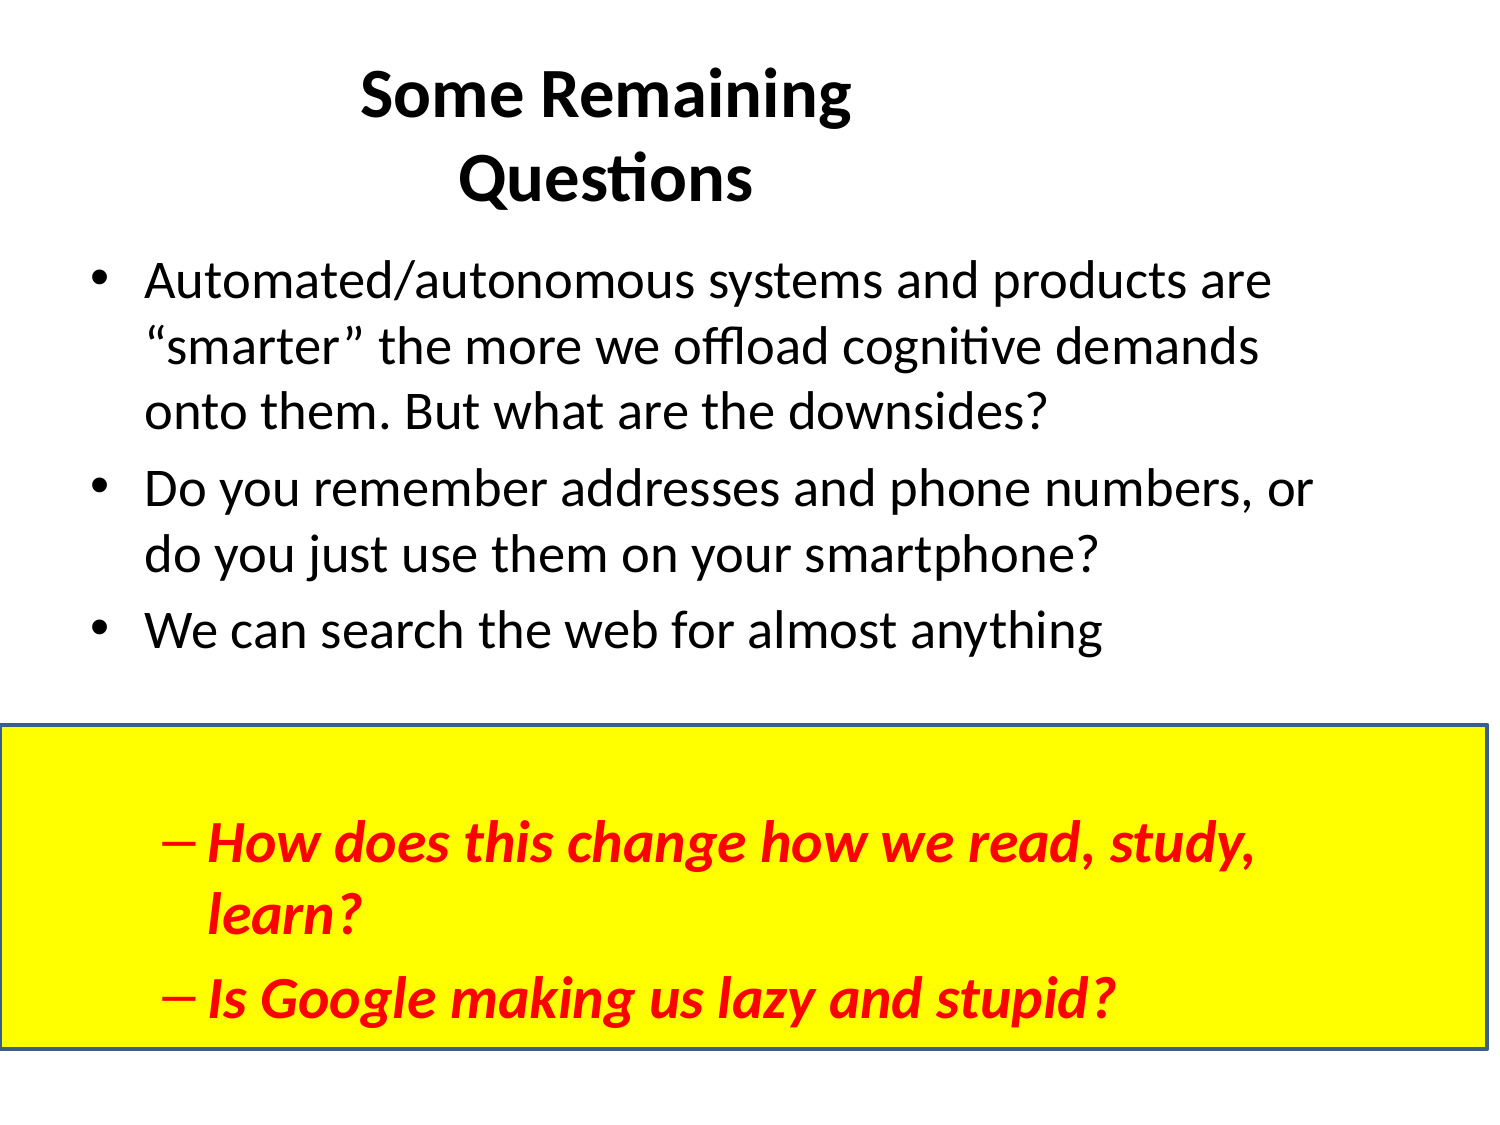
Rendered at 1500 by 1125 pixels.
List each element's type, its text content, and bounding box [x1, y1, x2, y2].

text_box [0, 723, 1489, 1051]
list Automated/autonomous systems and products are “smarter” the more we offload cognitive demands onto them. But what are the downsides? Do you remember addresses and phone numbers, or do you just use them on your smartphone? We can search the web for almost anything How does this change how we read, study, learn? Is Google making us lazy and stupid? [75, 236, 1375, 1038]
title Some Remaining Questions [300, 37, 913, 225]
